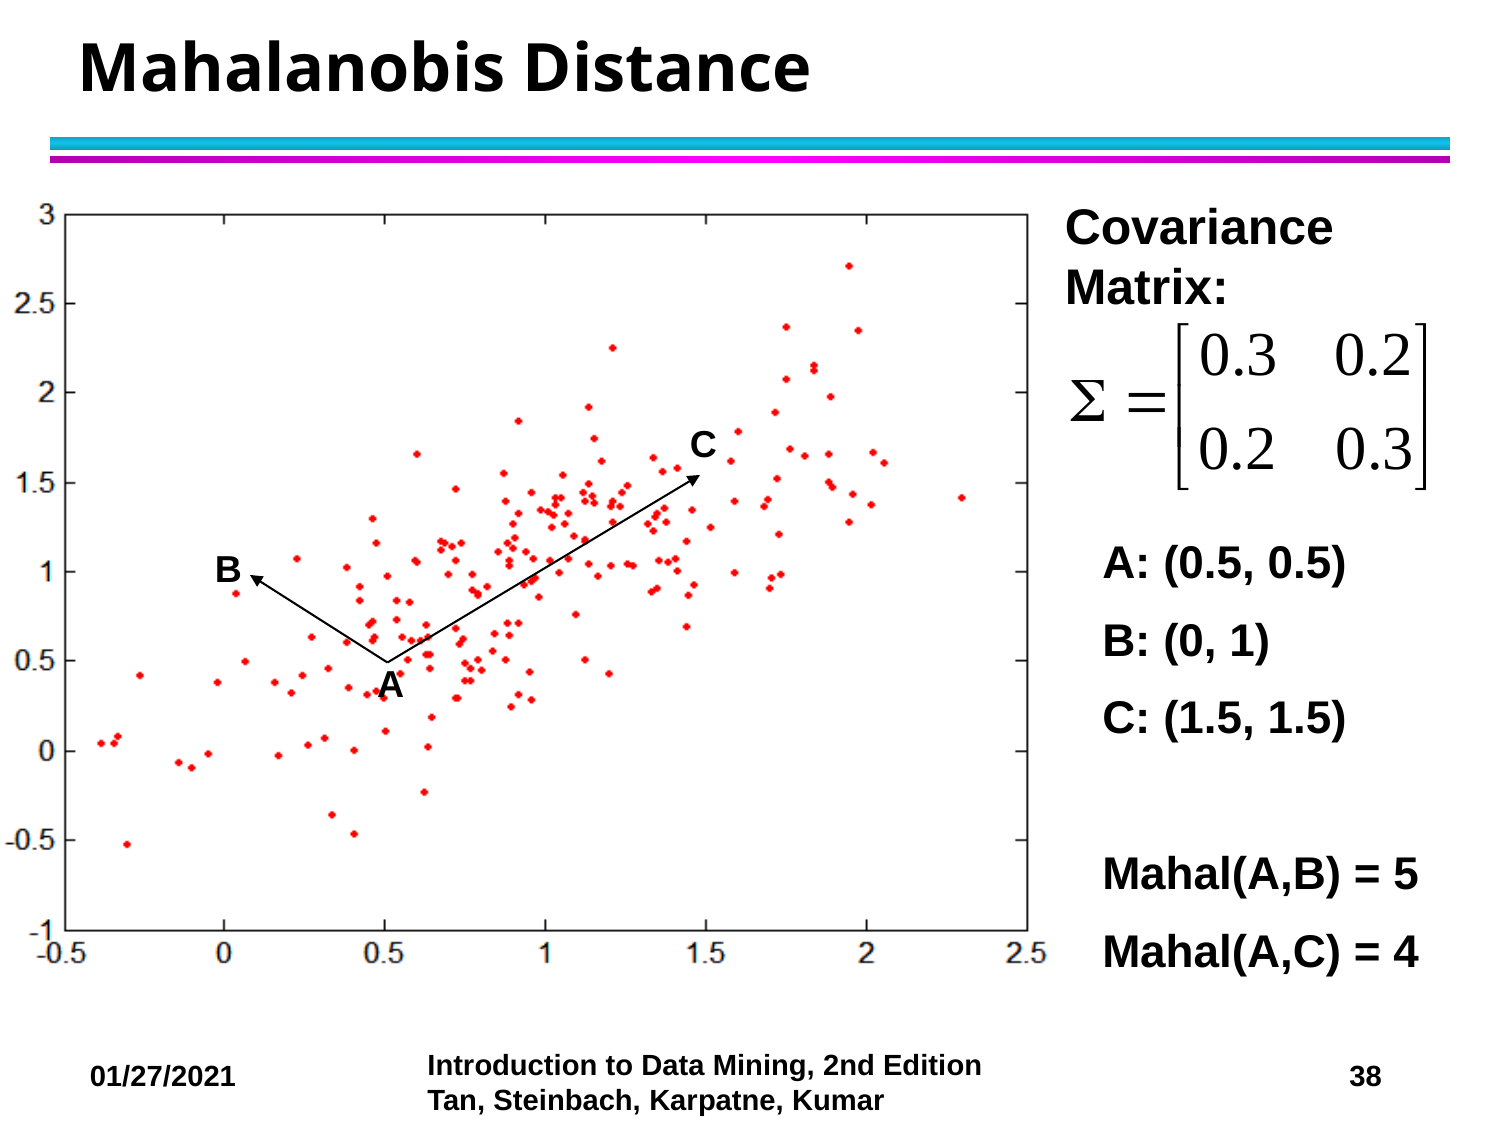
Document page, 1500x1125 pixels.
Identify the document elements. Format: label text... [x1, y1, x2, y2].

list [1066, 312, 1449, 501]
text_box A: (0.5, 0.5) B: (0, 1) C: (1.5, 1.5) Mahal(A,B) = 5 Mahal(A,C) = 4 [1087, 524, 1463, 985]
title Mahalanobis Distance [62, 24, 1421, 113]
text_box Covariance Matrix: [1063, 187, 1500, 323]
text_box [0, 187, 1063, 985]
